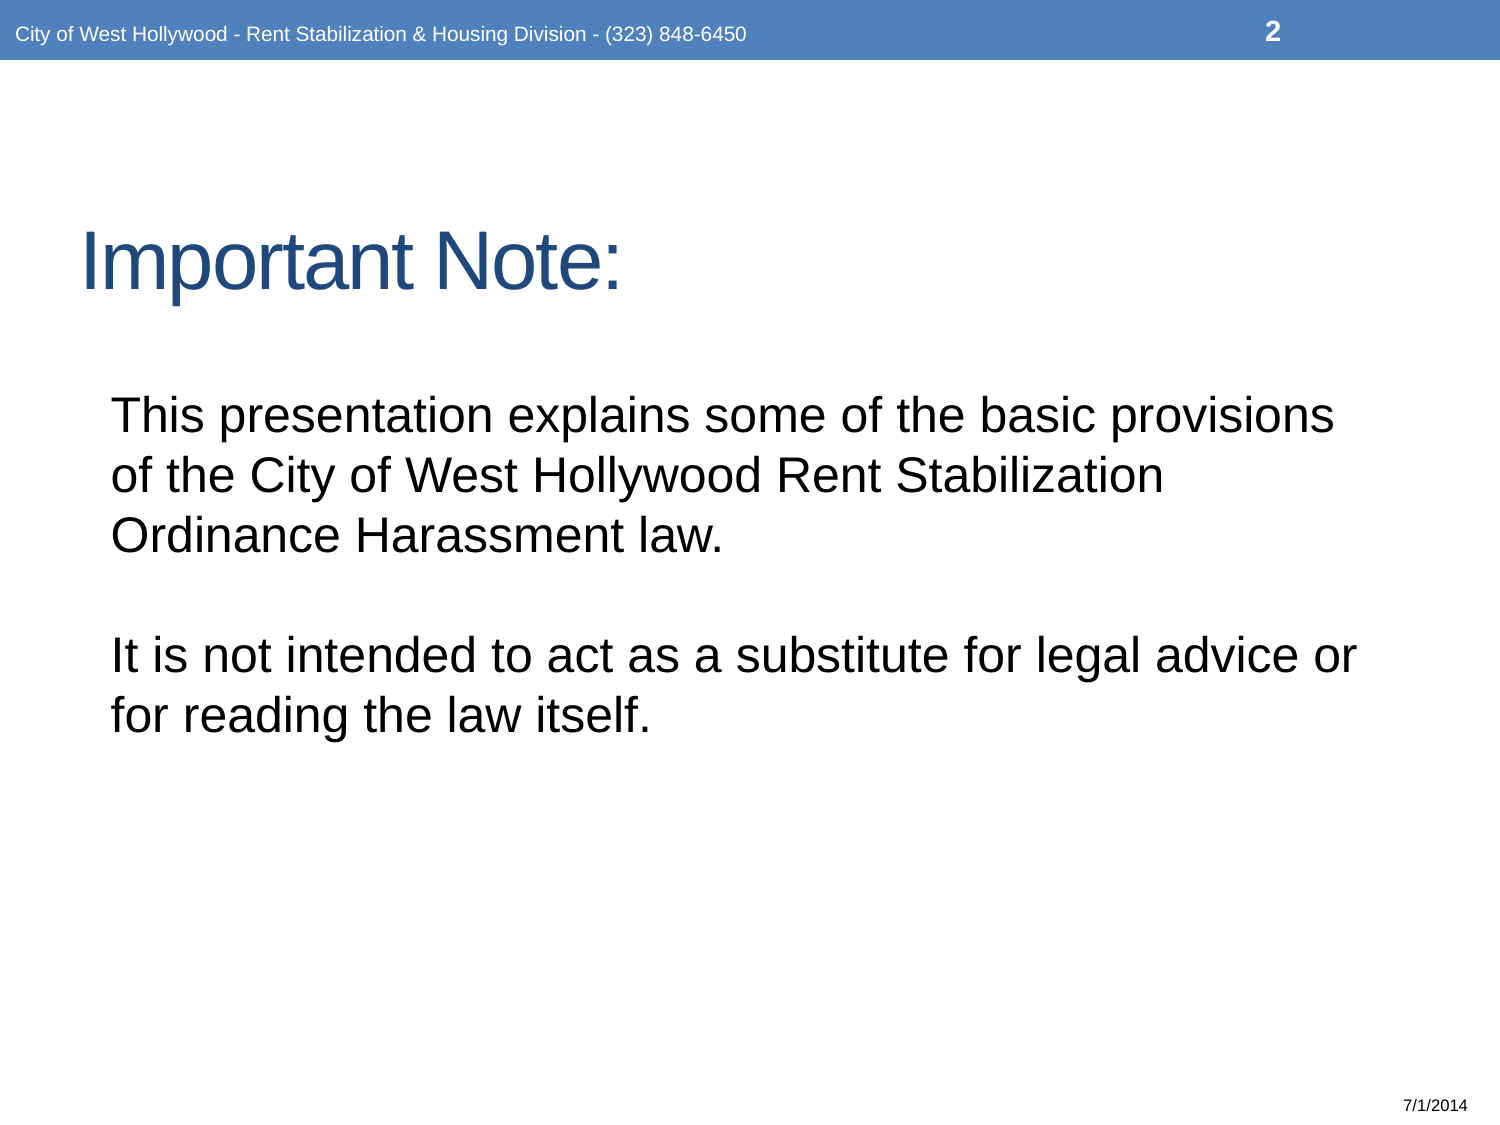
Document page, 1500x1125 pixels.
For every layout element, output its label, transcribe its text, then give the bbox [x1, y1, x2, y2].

text_box 7/1/2014 [1388, 1087, 1484, 1123]
title Important Note: [64, 174, 1415, 338]
slide_number City of West Hollywood - Rent Stabilization & Housing Division - (323) 848-6450 [0, 12, 950, 54]
text_box This presentation explains some of the basic provisions of the City of West Hollywood Rent Stabilization Ordinance Harassment law. It is not intended to act as a substitute for legal advice or for reading the law itself. [95, 374, 1384, 750]
slide_number 2 [1250, 3, 1425, 57]
